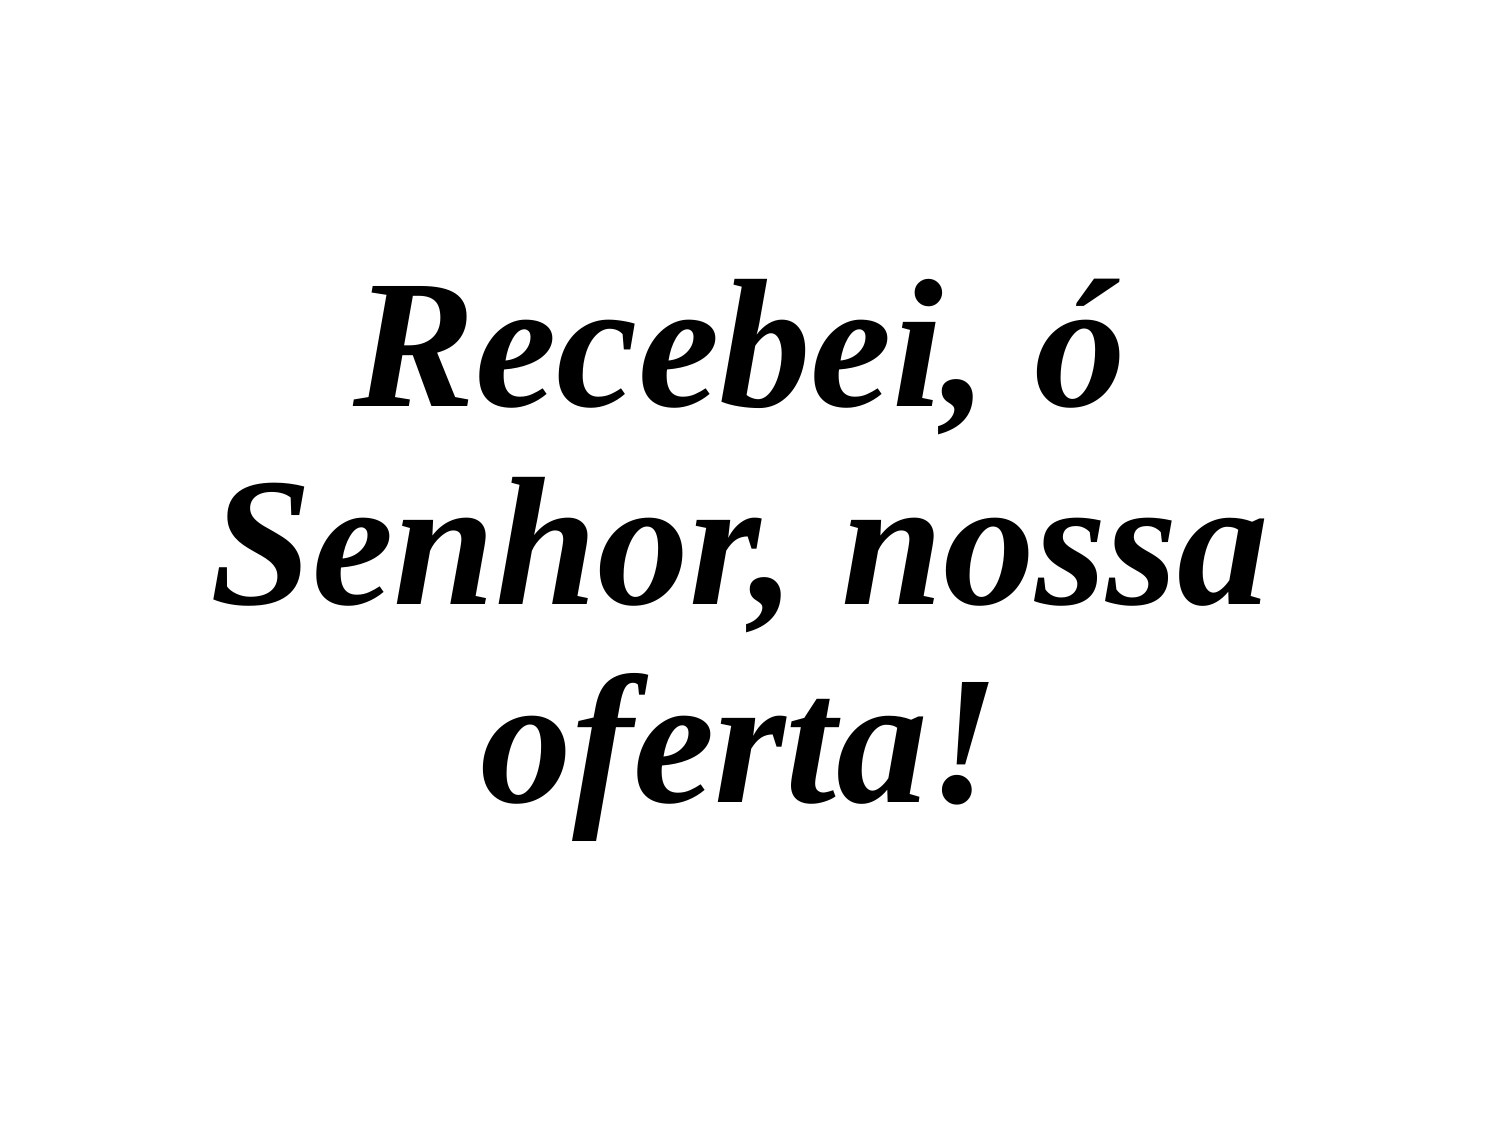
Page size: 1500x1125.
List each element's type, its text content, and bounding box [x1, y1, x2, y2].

list Recebei, ó Senhor, nossa oferta! [83, 53, 1397, 1038]
